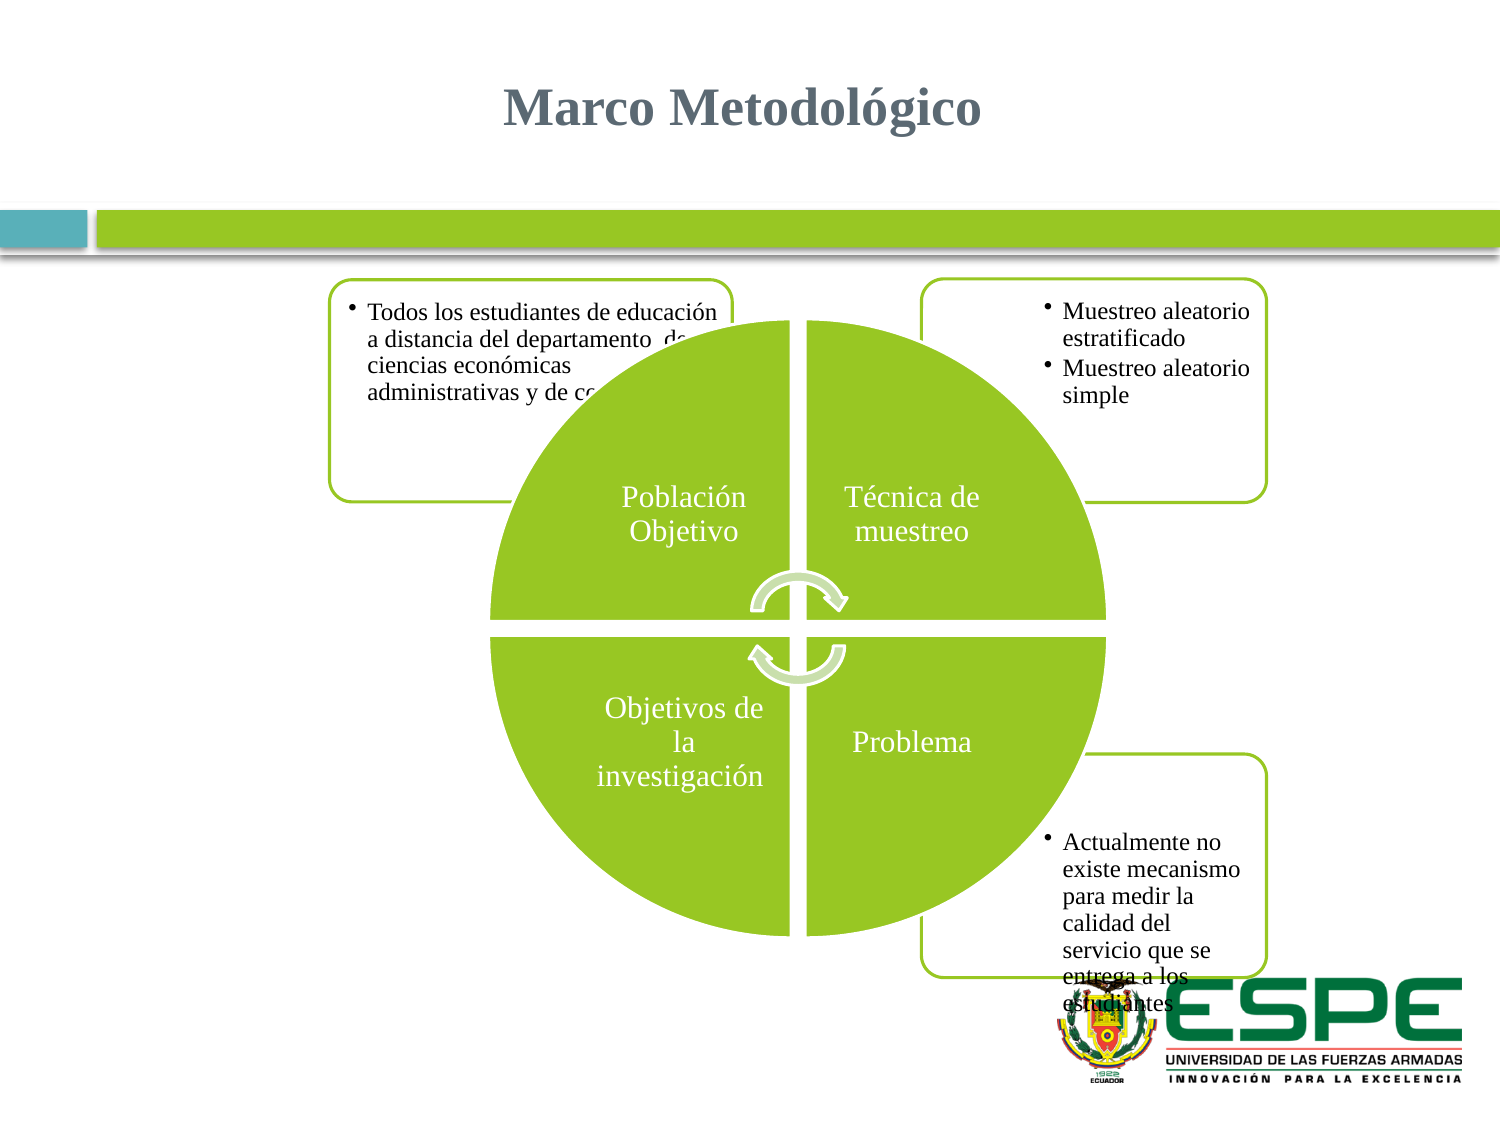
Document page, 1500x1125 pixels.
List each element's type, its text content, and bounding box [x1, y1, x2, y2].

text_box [267, 278, 1330, 978]
picture [1056, 977, 1462, 1083]
title Marco Metodológico [0, 57, 1500, 150]
